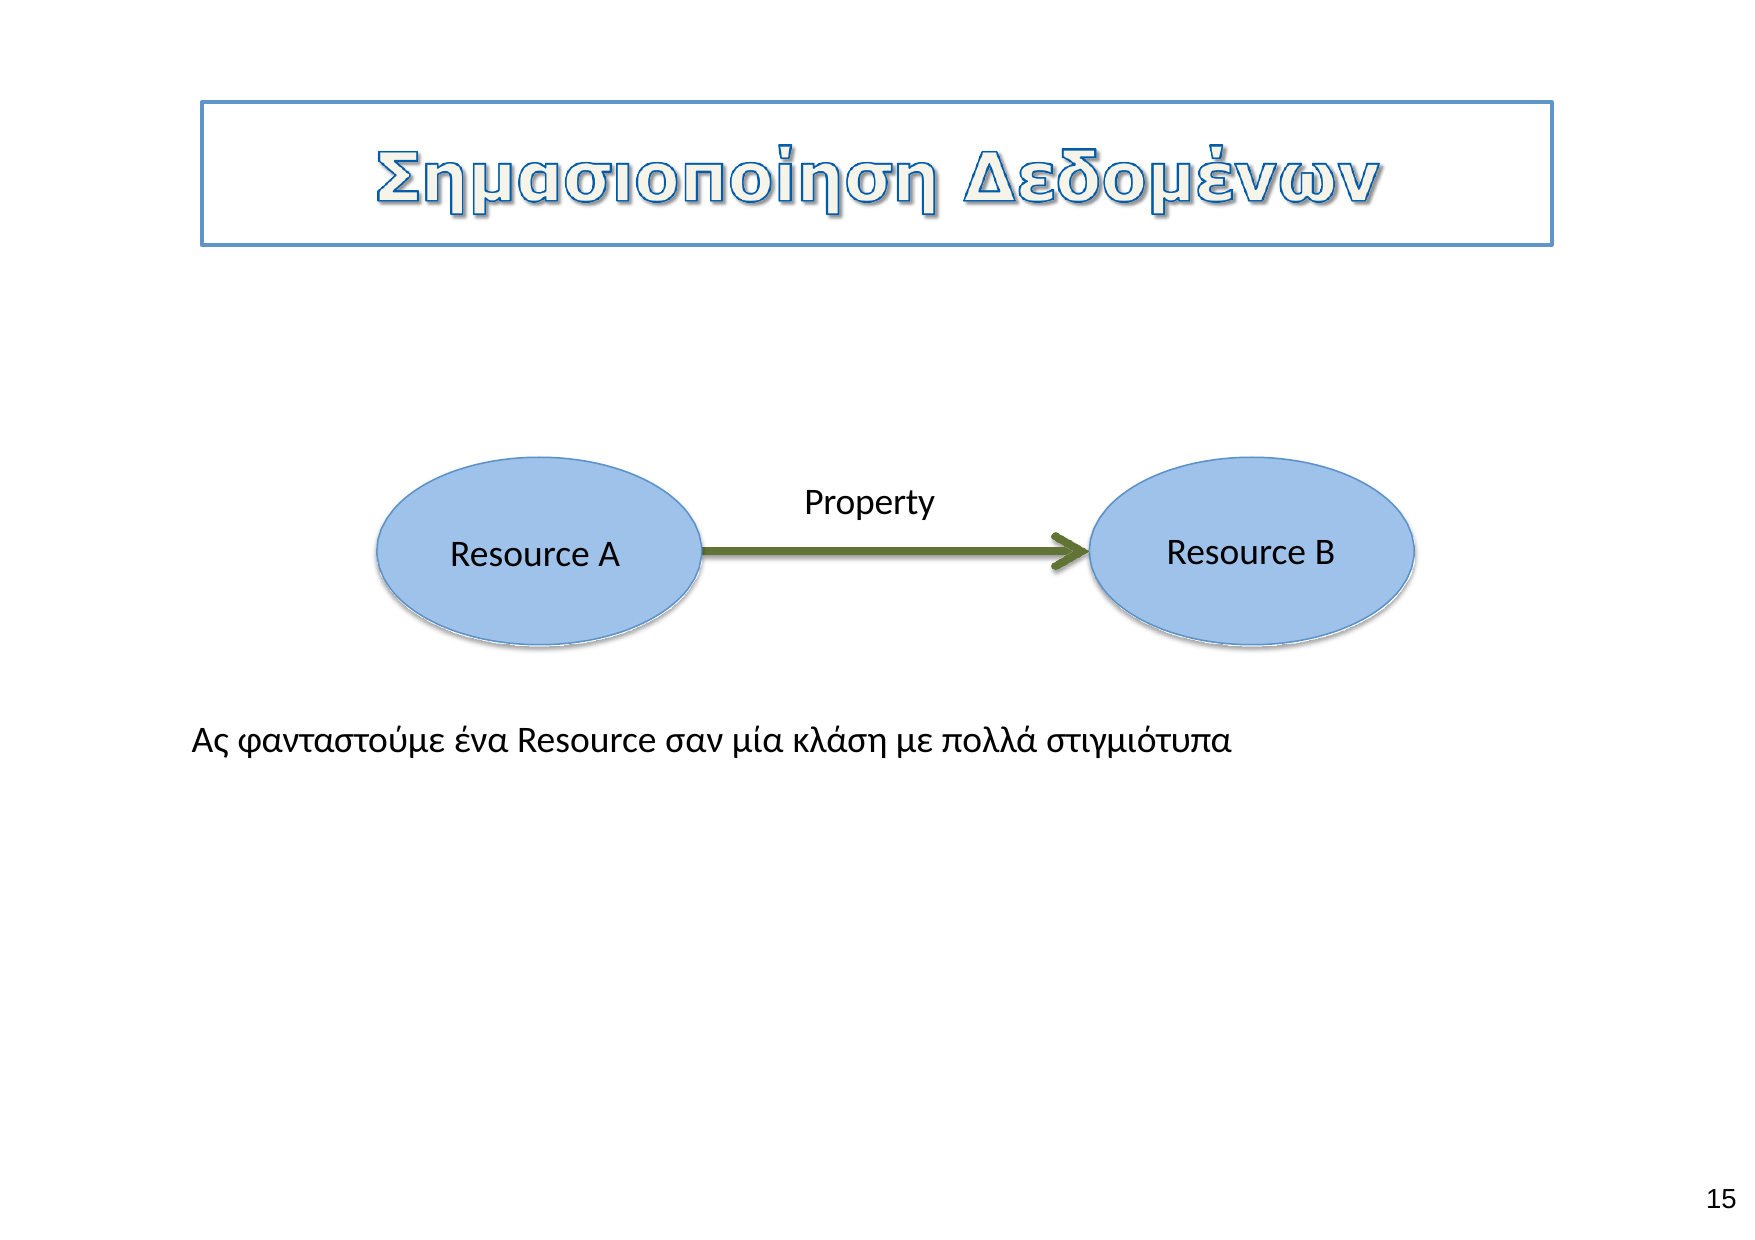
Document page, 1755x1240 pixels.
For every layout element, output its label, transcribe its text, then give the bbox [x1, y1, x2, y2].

text_box Ας φανταστούμε ένα Resource σαν μία κλάση με πολλά στιγμιότυπα [189, 712, 1244, 760]
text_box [199, 99, 1555, 248]
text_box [710, 452, 1423, 657]
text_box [368, 452, 710, 657]
text_box 15 [1682, 1173, 1752, 1240]
